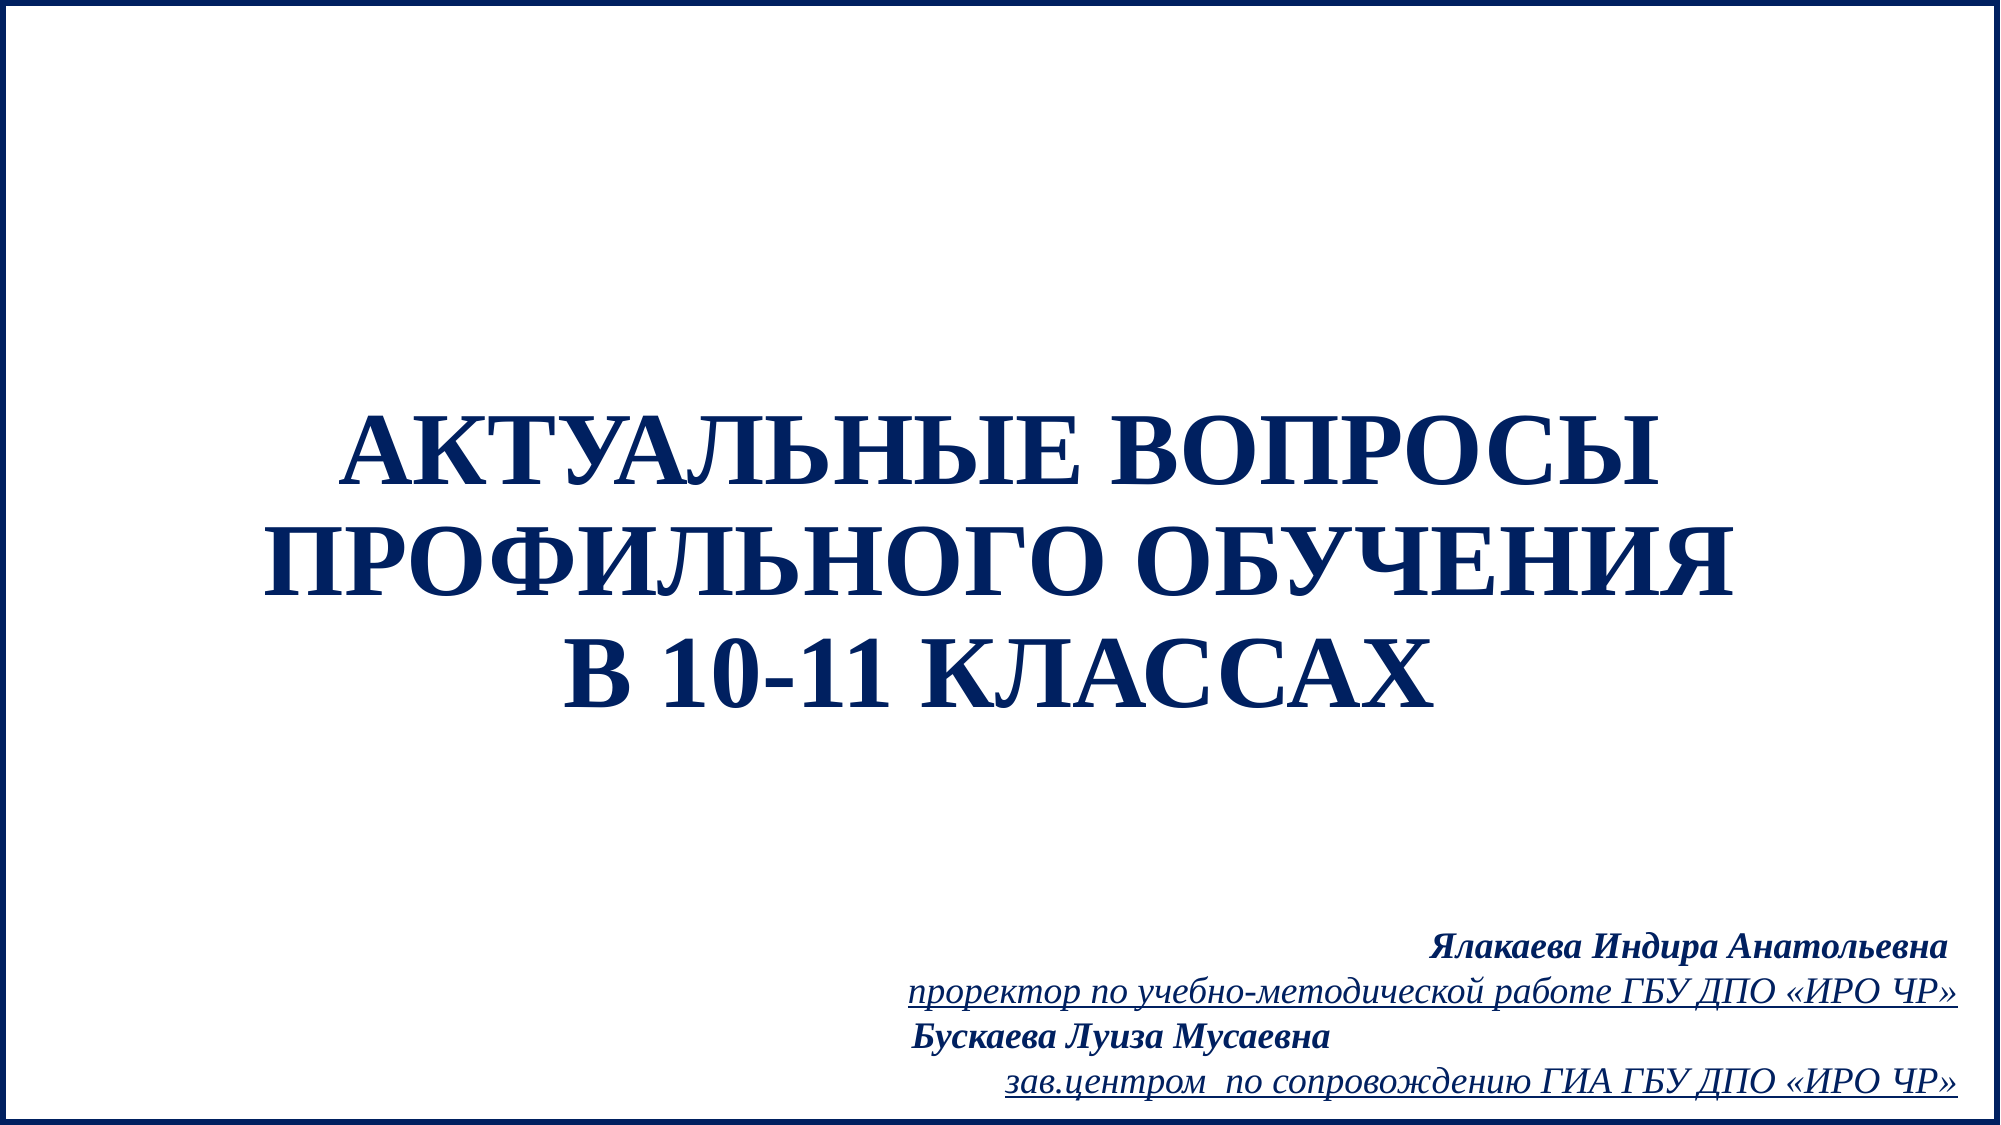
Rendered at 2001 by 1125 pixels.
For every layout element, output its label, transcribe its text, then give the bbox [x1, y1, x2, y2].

text_box Ялакаева Индира Анатольевна проректор по учебно-методической работе ГБУ ДПО «ИРО ЧР» Бускаева Луиза Мусаевна зав.центром по сопровождению ГИА ГБУ ДПО «ИРО ЧР» [836, 913, 1973, 1109]
text_box [0, 0, 2000, 1125]
text_box Актуальные вопросы профильного обучения в 10-11 классах [222, 347, 1778, 778]
